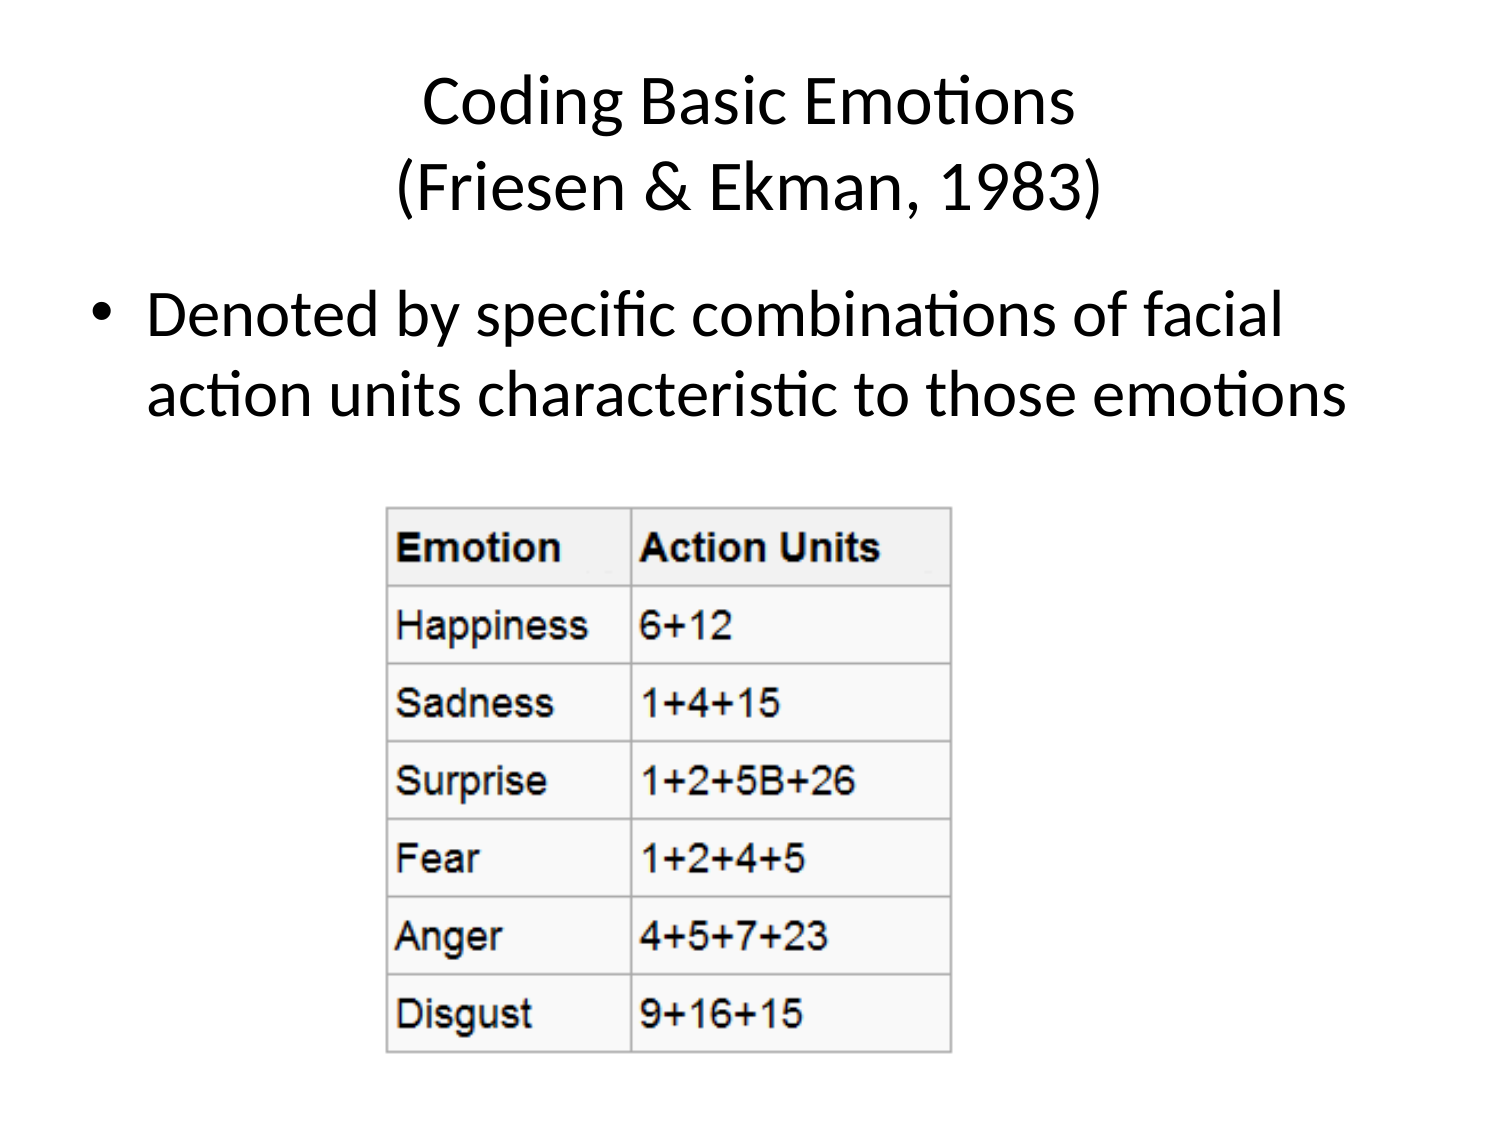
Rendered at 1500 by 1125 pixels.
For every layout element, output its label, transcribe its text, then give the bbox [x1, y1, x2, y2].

picture [374, 487, 971, 1072]
list Denoted by specific combinations of facial action units characteristic to those emotions [75, 262, 1425, 1005]
title Coding Basic Emotions (Friesen & Ekman, 1983) [75, 45, 1425, 233]
